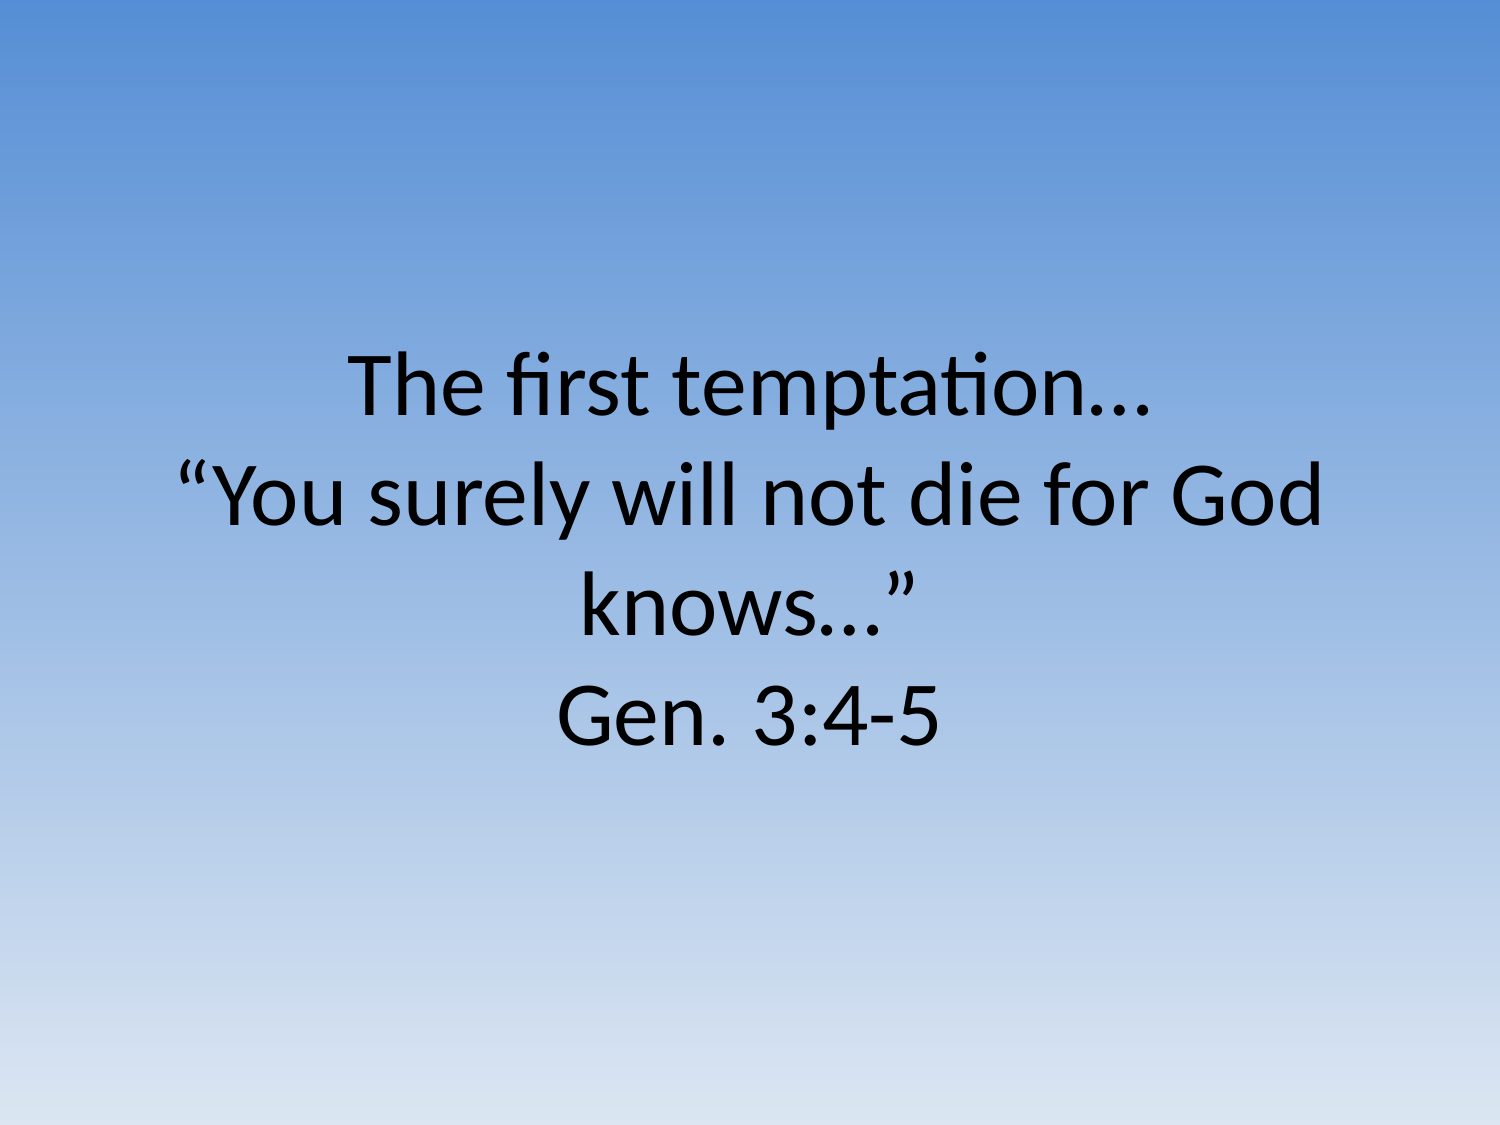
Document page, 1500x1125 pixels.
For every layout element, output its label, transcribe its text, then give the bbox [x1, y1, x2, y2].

title The first temptation… “You surely will not die for God knows…” Gen. 3:4-5 [75, 75, 1425, 1013]
